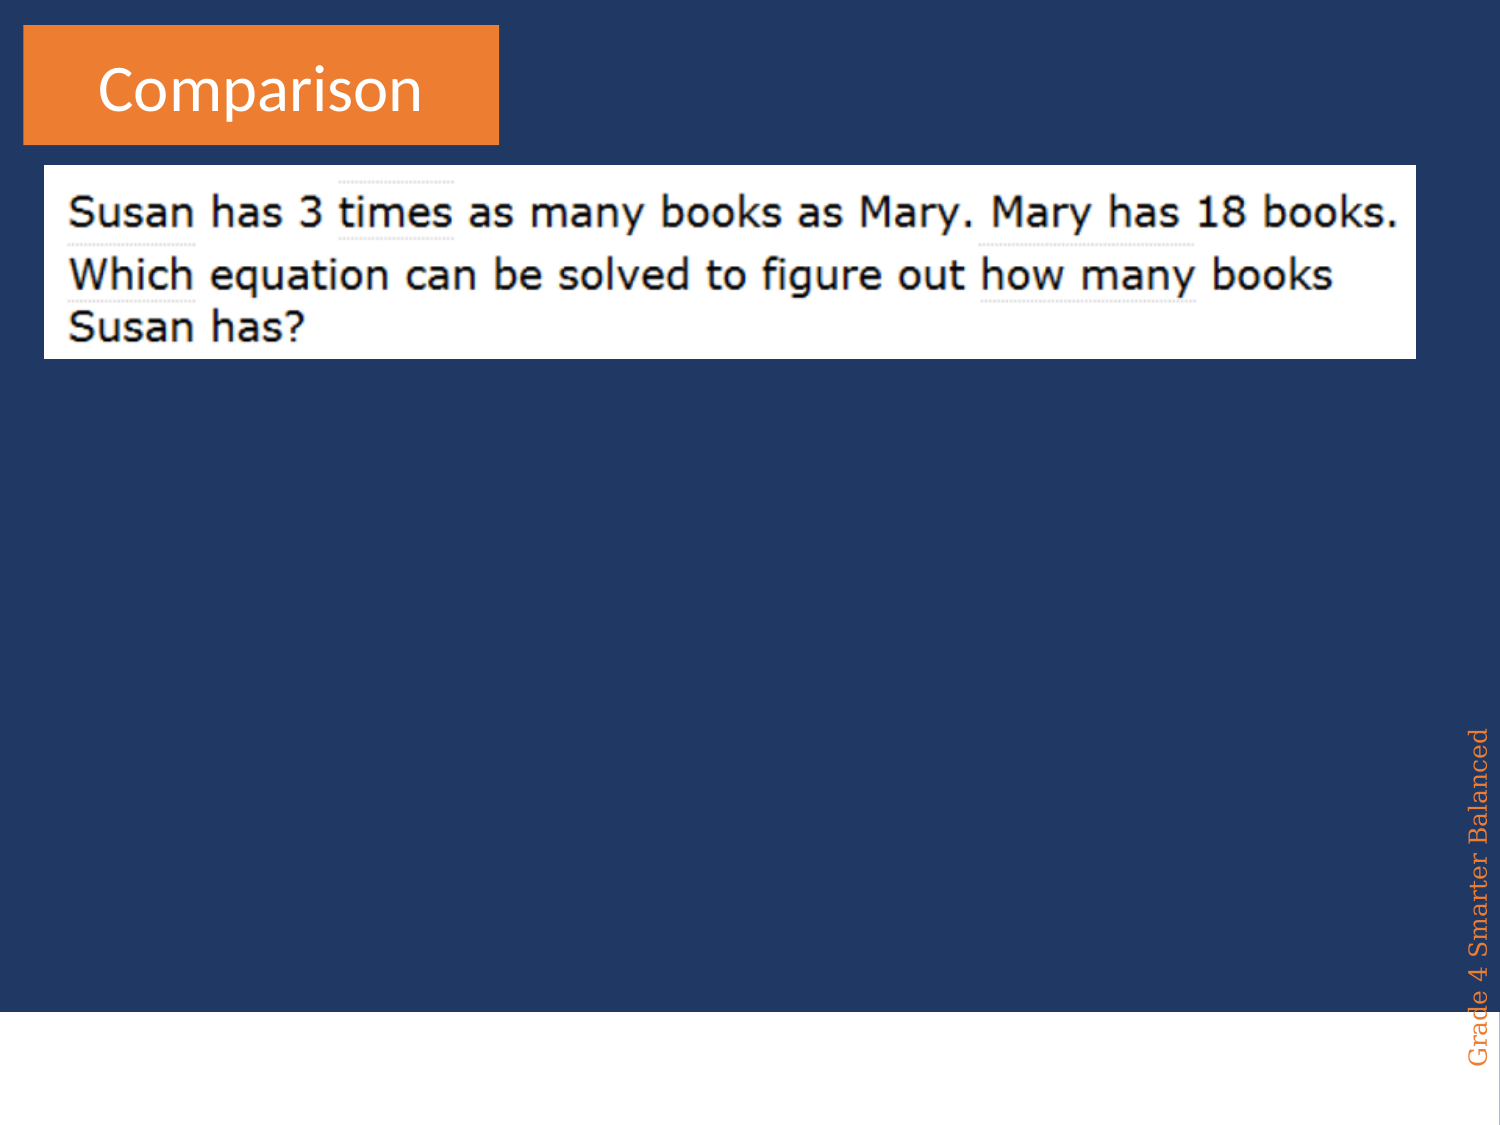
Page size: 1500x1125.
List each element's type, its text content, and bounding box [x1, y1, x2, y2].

text_box Grade 4 Smarter Balanced [1454, 713, 1500, 1083]
picture [44, 165, 1416, 359]
text_box Comparison [22, 24, 500, 146]
